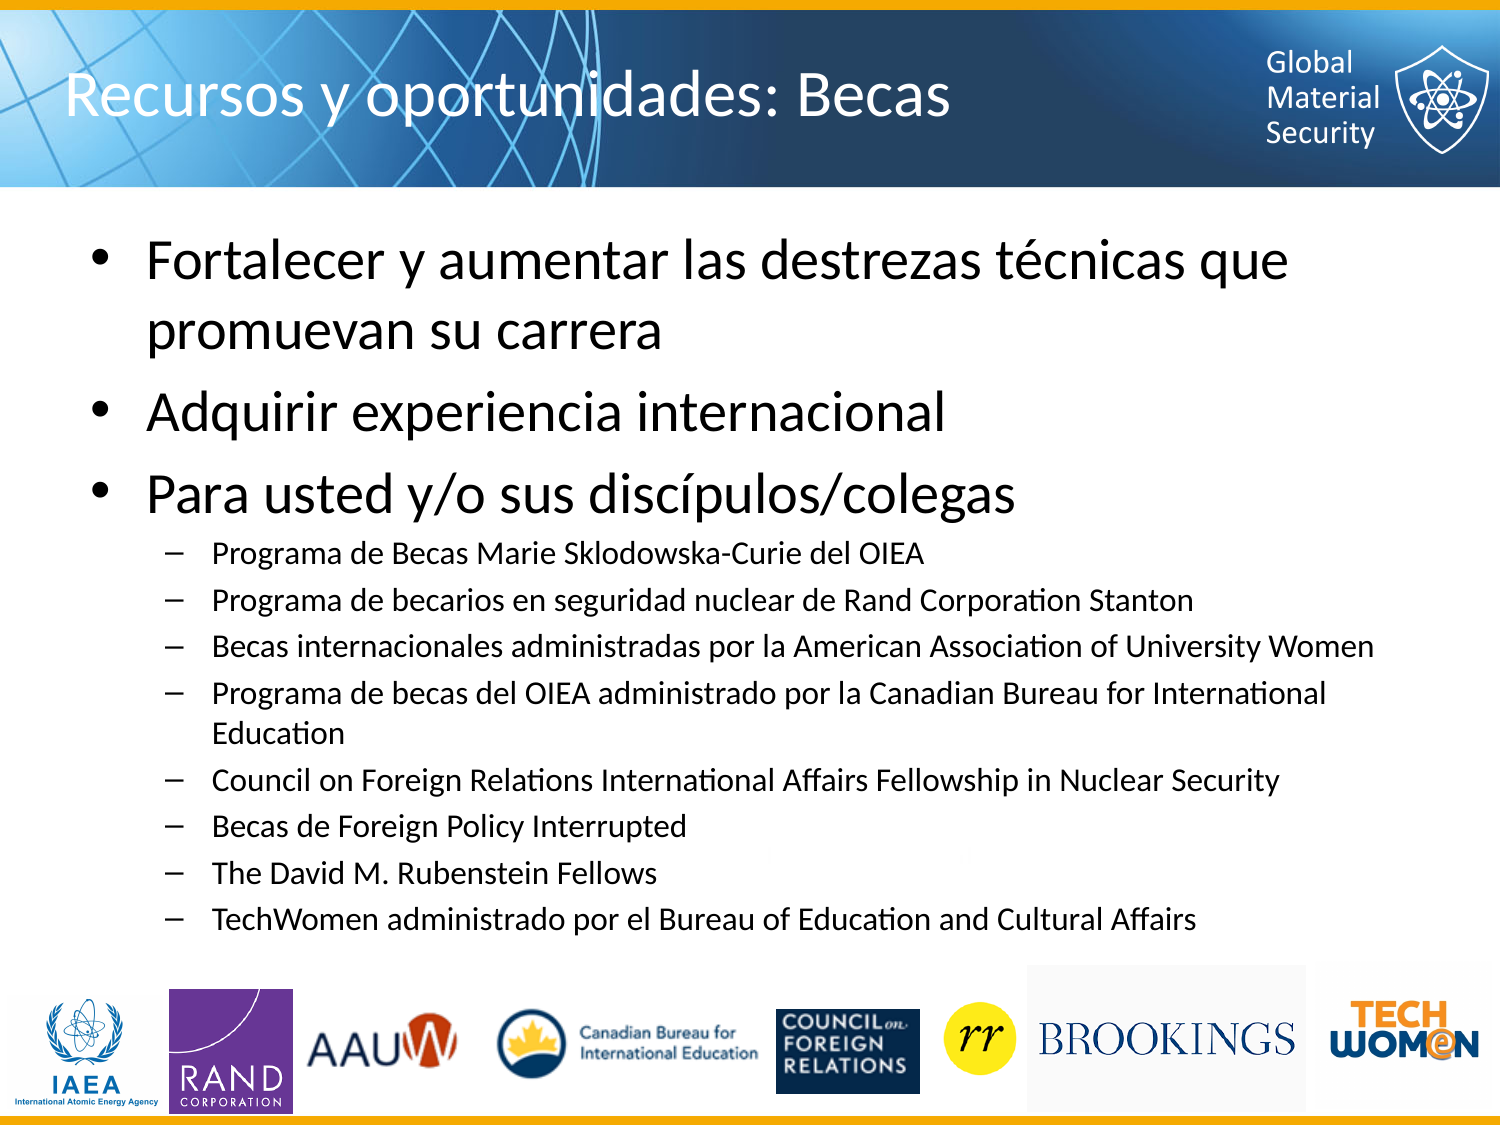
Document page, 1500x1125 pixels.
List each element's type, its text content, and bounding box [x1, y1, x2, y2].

title Recursos y oportunidades: Becas [50, 42, 1213, 156]
picture [0, 0, 1500, 1125]
list Fortalecer y aumentar las destrezas técnicas que promuevan su carrera Adquirir experiencia internacional Para usted y/o sus discípulos/colegas Programa de Becas Marie Sklodowska-Curie del OIEA Programa de becarios en seguridad nuclear de Rand Corporation Stanton Becas internacionales administradas por la American Association of University Women Programa de becas del OIEA administrado por la Canadian Bureau for International Education Council on Foreign Relations International Affairs Fellowship in Nuclear Security Becas de Foreign Policy Interrupted The David M. Rubenstein Fellows TechWomen administrado por el Bureau of Education and Cultural Affairs [75, 213, 1465, 957]
